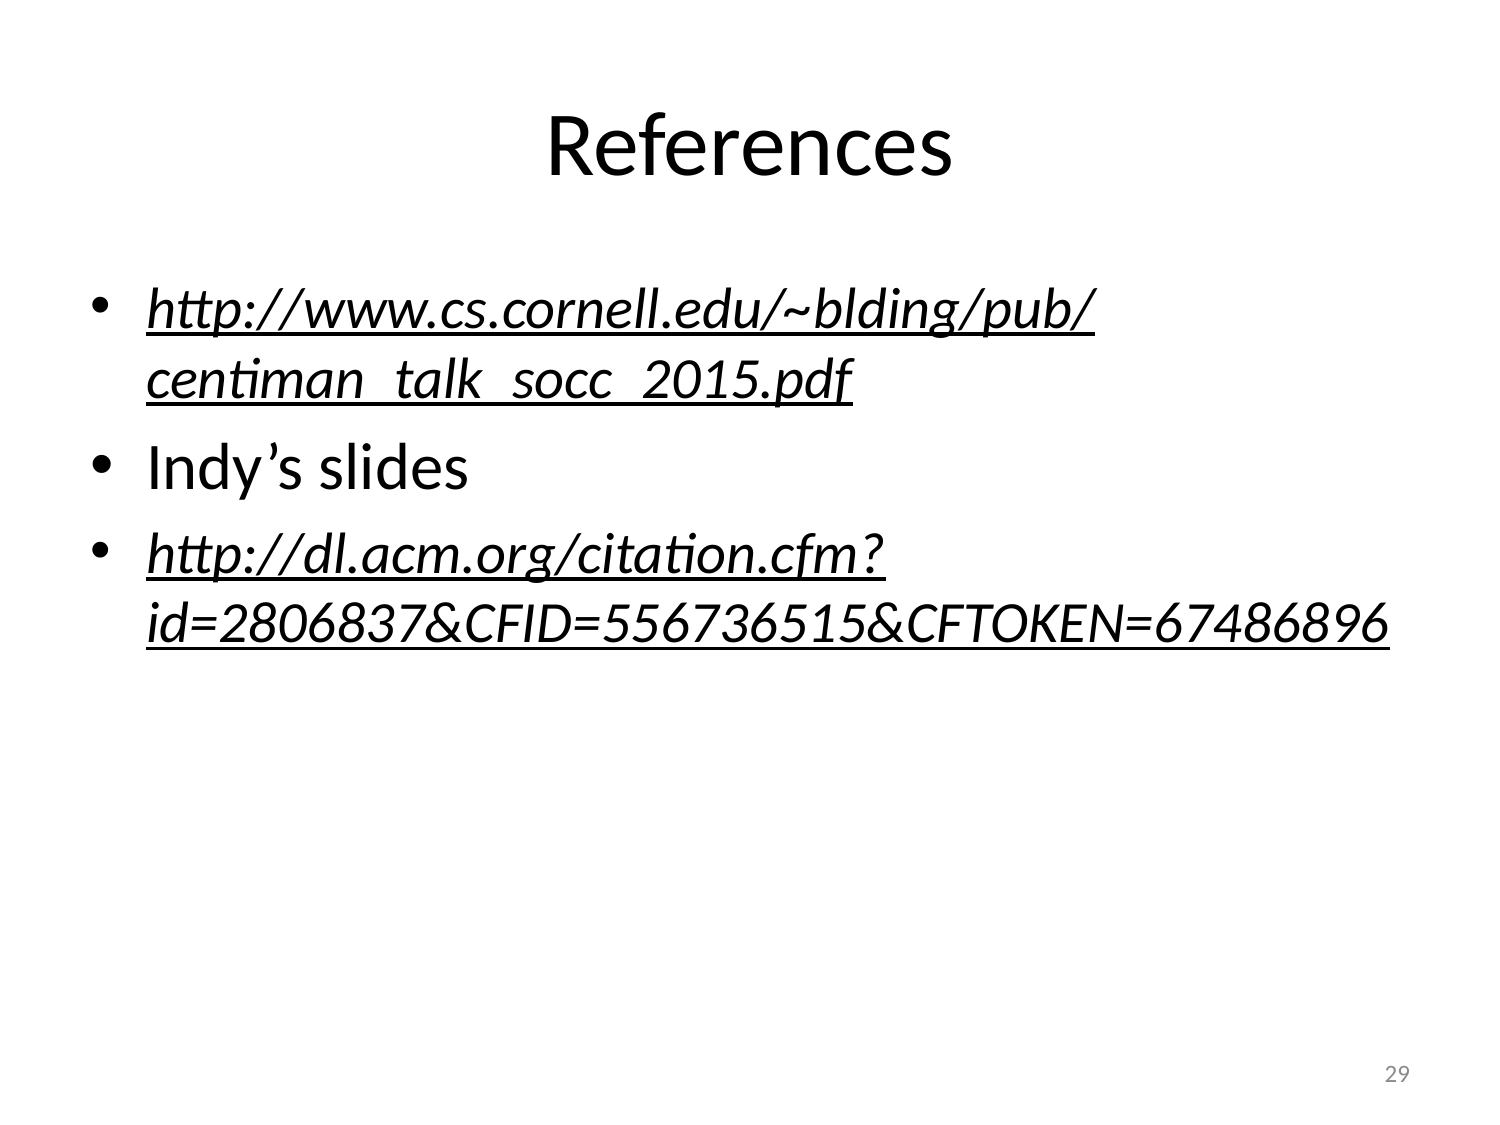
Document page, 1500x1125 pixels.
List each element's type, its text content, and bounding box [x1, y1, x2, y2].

title References [75, 45, 1425, 233]
slide_number 29 [1074, 1042, 1425, 1103]
list http://www.cs.cornell.edu/~blding/pub/centiman_talk_socc_2015.pdf Indy’s slides http://dl.acm.org/citation.cfm?id=2806837&CFID=556736515&CFTOKEN=67486896 [75, 262, 1425, 1005]
